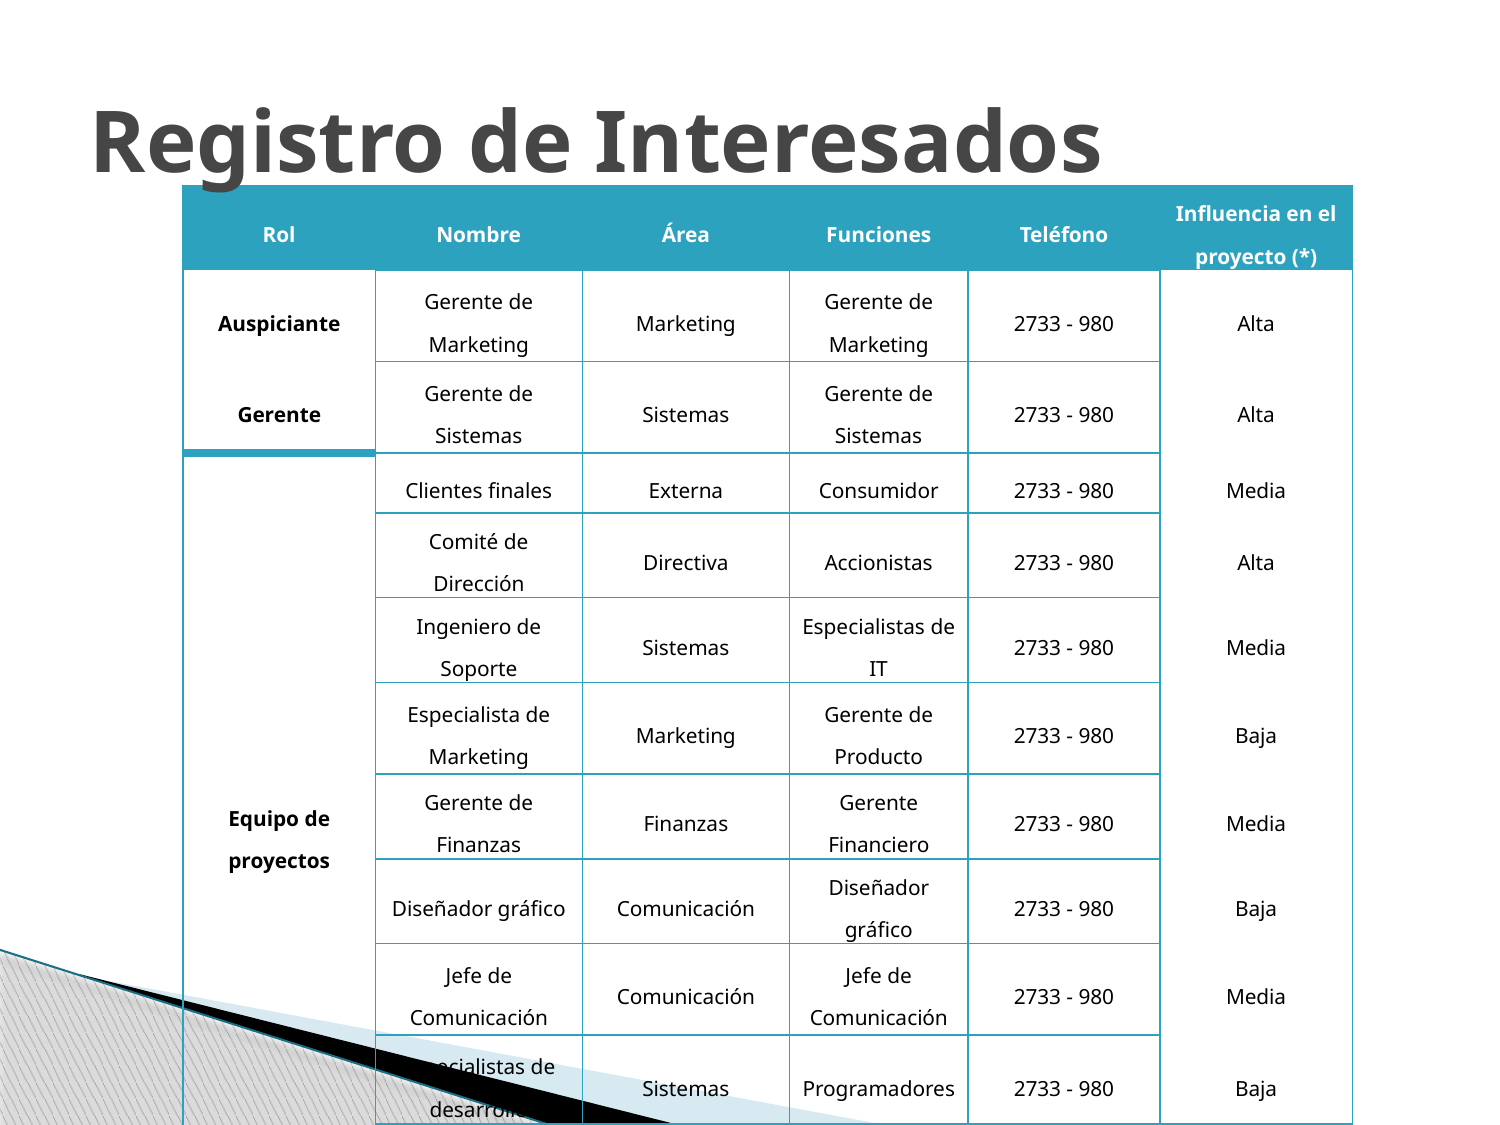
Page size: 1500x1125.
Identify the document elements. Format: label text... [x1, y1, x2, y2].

table_cell Alta [1161, 270, 1352, 362]
table_cell Gerente de Marketing [790, 271, 967, 361]
title Registro de Interesados [75, 45, 1425, 233]
table_cell Jefe de Comunicación [790, 944, 967, 1034]
table_cell 2733 - 980 [969, 598, 1159, 682]
table_cell Baja [1161, 683, 1352, 774]
table_cell Finanzas [583, 775, 789, 858]
table_header Funciones [789, 233, 968, 270]
table_cell Externa [583, 454, 789, 512]
table_cell 2733 - 980 [969, 514, 1159, 597]
table_cell 2733 - 980 [969, 683, 1159, 773]
table_header Influencia en el proyecto (*) [1160, 233, 1352, 270]
table_cell Media [1161, 944, 1352, 1035]
table_cell Ingeniero de Soporte [376, 598, 582, 682]
table_cell Alta [1161, 513, 1352, 598]
table_cell 2733 - 980 [969, 271, 1159, 361]
table_cell Gerente de Sistemas [376, 362, 582, 452]
table_cell Marketing [583, 271, 789, 361]
table_cell Media [1161, 774, 1352, 859]
table_cell Gerente de Producto [790, 683, 967, 773]
table_cell Gerente de Finanzas [376, 775, 582, 858]
table_cell Gerente [184, 362, 375, 449]
table_header Área [582, 233, 789, 270]
table_cell 2733 - 980 [969, 860, 1159, 943]
table_cell Baja [1161, 1035, 1352, 1123]
table_cell Consumidor [790, 454, 967, 512]
table_cell 2733 - 980 [969, 362, 1159, 452]
table_cell Especialista de Marketing [376, 683, 582, 773]
table_header Teléfono [968, 233, 1160, 270]
table_cell Accionistas [790, 514, 967, 597]
table_header Nombre [375, 233, 582, 270]
table_cell 2733 - 980 [969, 944, 1159, 1034]
table_cell Sistemas [583, 1036, 789, 1123]
table_cell Especialistas de desarrollo [376, 1036, 582, 1123]
table_cell Comunicación [583, 860, 789, 943]
table_cell Diseñador gráfico [790, 860, 967, 943]
table_header [0, 953, 182, 1012]
table_cell Clientes finales [376, 454, 582, 512]
table_cell 2733 - 980 [969, 775, 1159, 858]
table_cell Gerente Financiero [790, 775, 967, 858]
table_cell Sistemas [583, 598, 789, 682]
table_cell Directiva [583, 514, 789, 597]
table_cell Auspiciante [184, 270, 375, 362]
table_header Rol [184, 233, 375, 270]
table_cell Jefe de Comunicación [376, 944, 582, 1034]
table_cell Comunicación [583, 944, 789, 1034]
table_cell Equipo de proyectos [184, 457, 375, 1125]
table_cell Gerente de Sistemas [790, 362, 967, 452]
table_cell Comité de Dirección [376, 514, 582, 597]
table_cell Especialistas de IT [790, 598, 967, 682]
table_cell 2733 - 980 [969, 1036, 1159, 1123]
table_cell Media [1161, 453, 1352, 513]
table_cell Gerente de Marketing [376, 271, 582, 361]
table_cell Media [1161, 598, 1352, 683]
table_cell 2733 - 980 [969, 454, 1159, 512]
table_cell Baja [1161, 859, 1352, 944]
table_cell Diseñador gráfico [376, 860, 582, 943]
table_cell Sistemas [583, 362, 789, 452]
table_cell Programadores [790, 1036, 967, 1123]
table_cell Marketing [583, 683, 789, 773]
table_cell Alta [1161, 362, 1352, 453]
